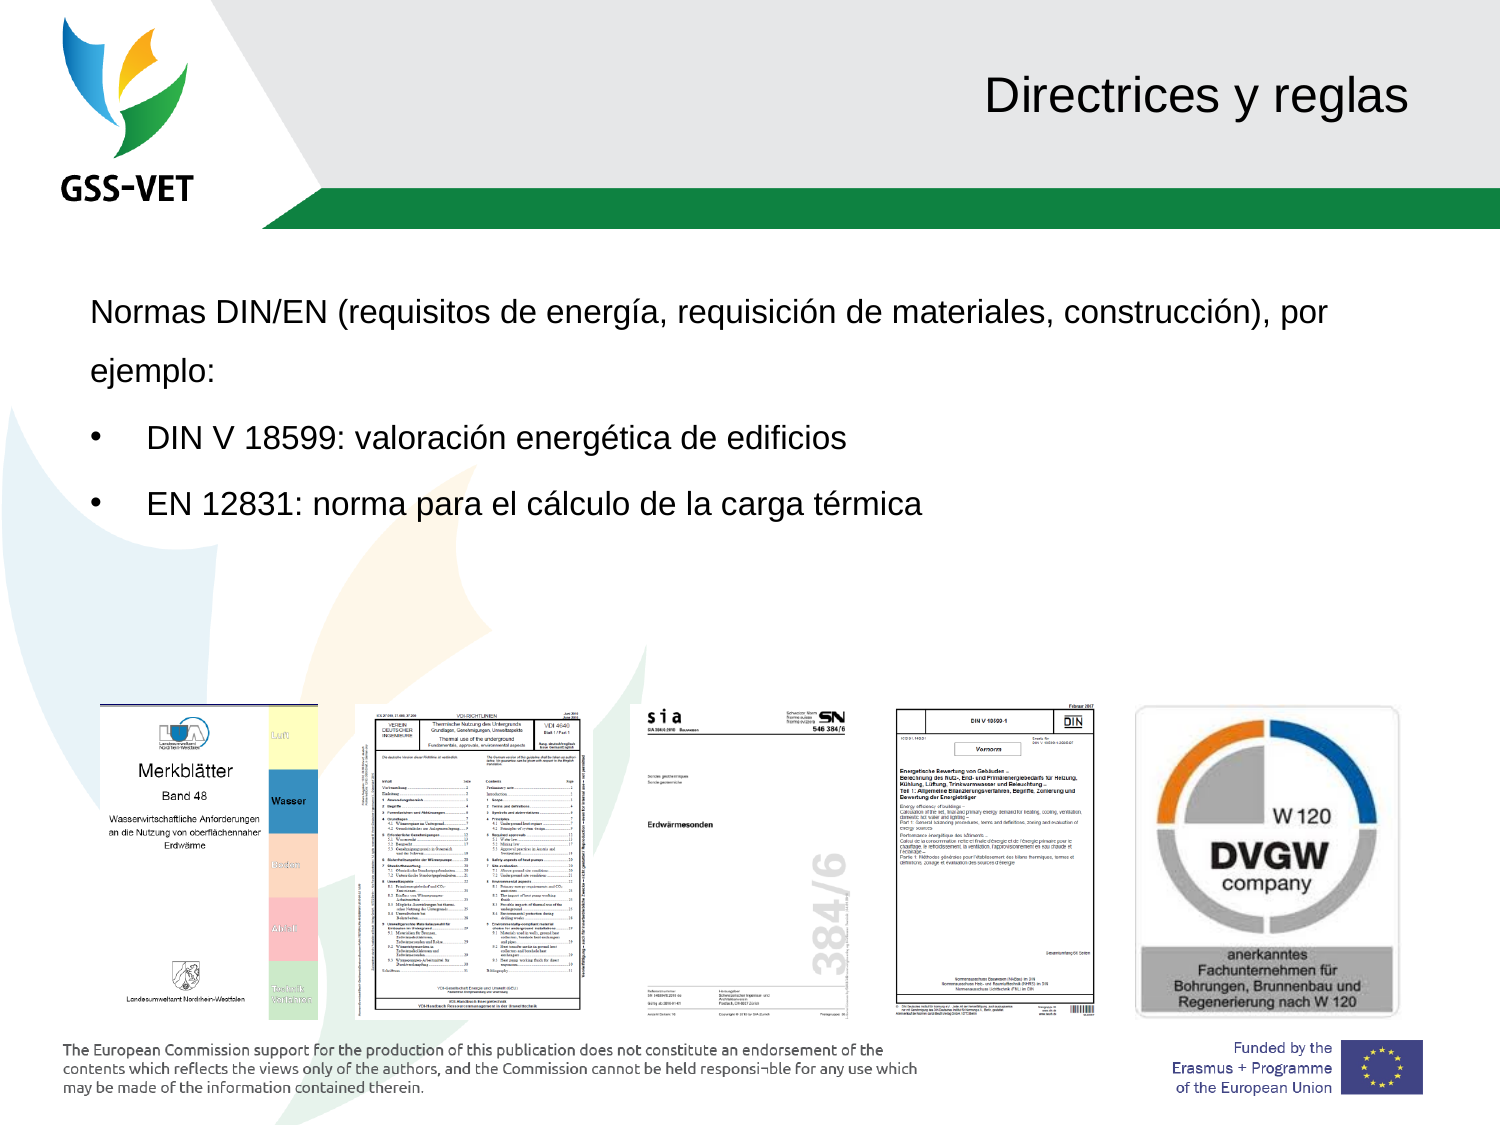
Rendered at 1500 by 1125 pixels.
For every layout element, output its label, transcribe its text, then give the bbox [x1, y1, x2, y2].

list Normas DIN/EN (requisitos de energía, requisición de materiales, construcción), por ejemplo: DIN V 18599: valoración energética de edificios EN 12831: norma para el cálculo de la carga térmica [75, 262, 1425, 720]
picture [0, 0, 1500, 1125]
title Directrices y reglas [324, 0, 1425, 185]
